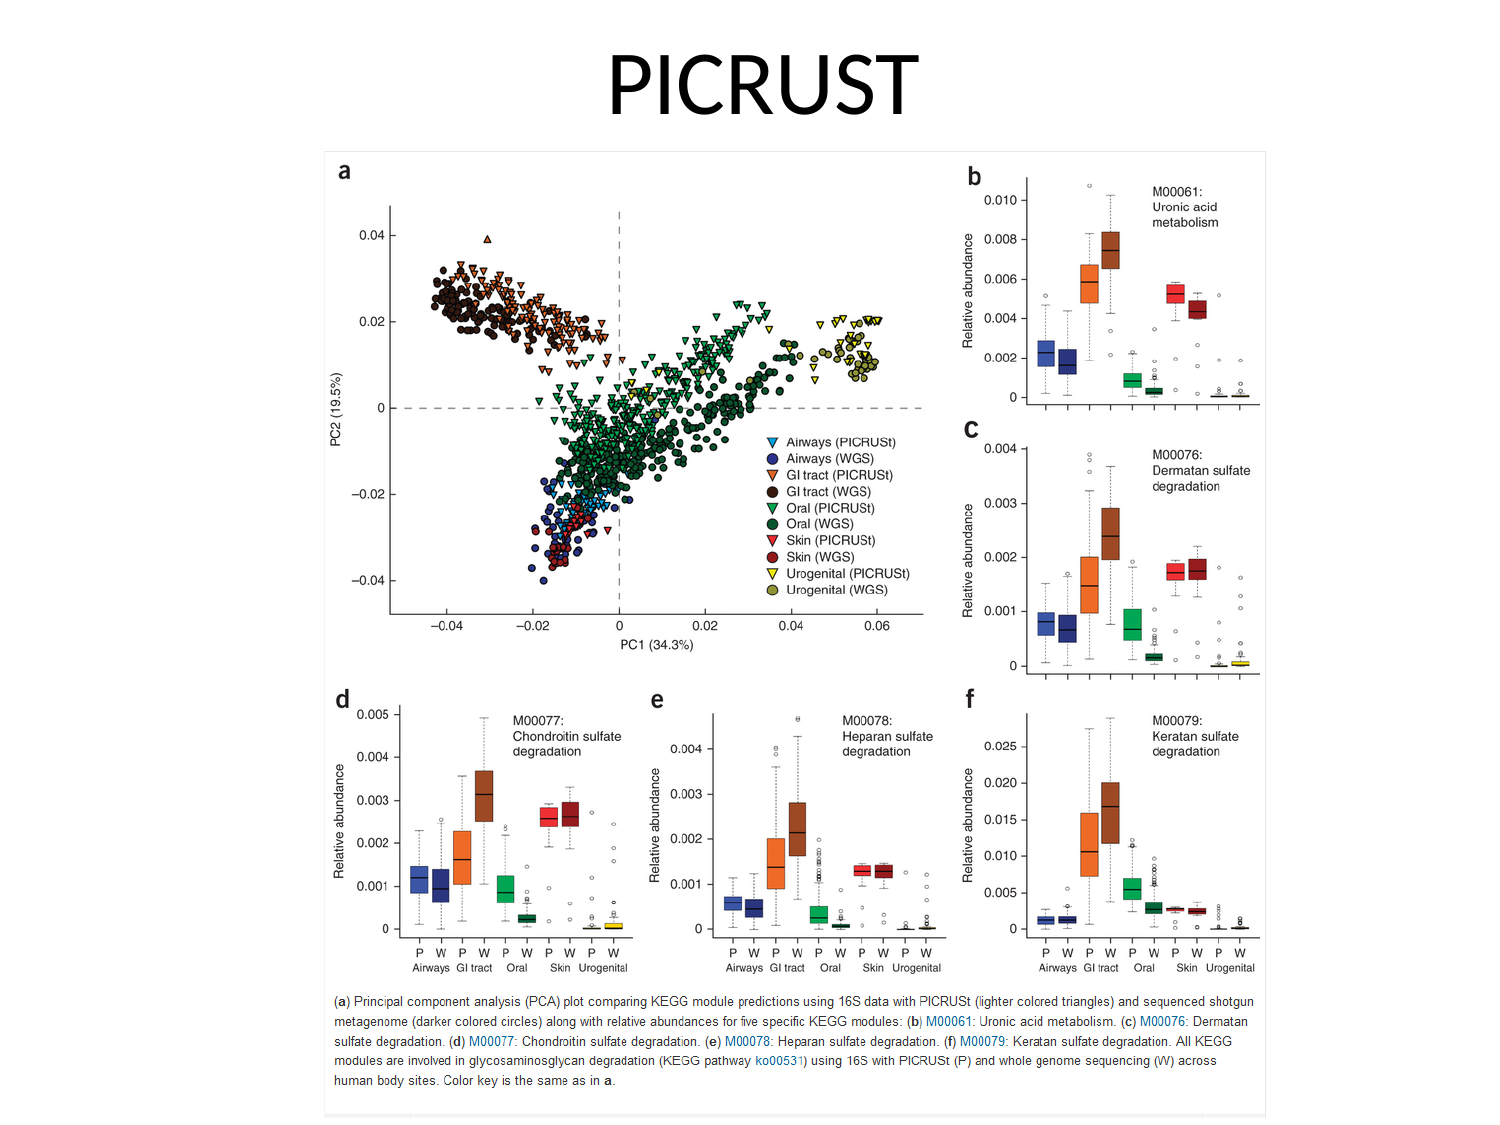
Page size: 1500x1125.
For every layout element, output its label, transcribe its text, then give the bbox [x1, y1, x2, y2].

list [324, 147, 1270, 1118]
text_box PICRUST [88, 0, 1439, 172]
